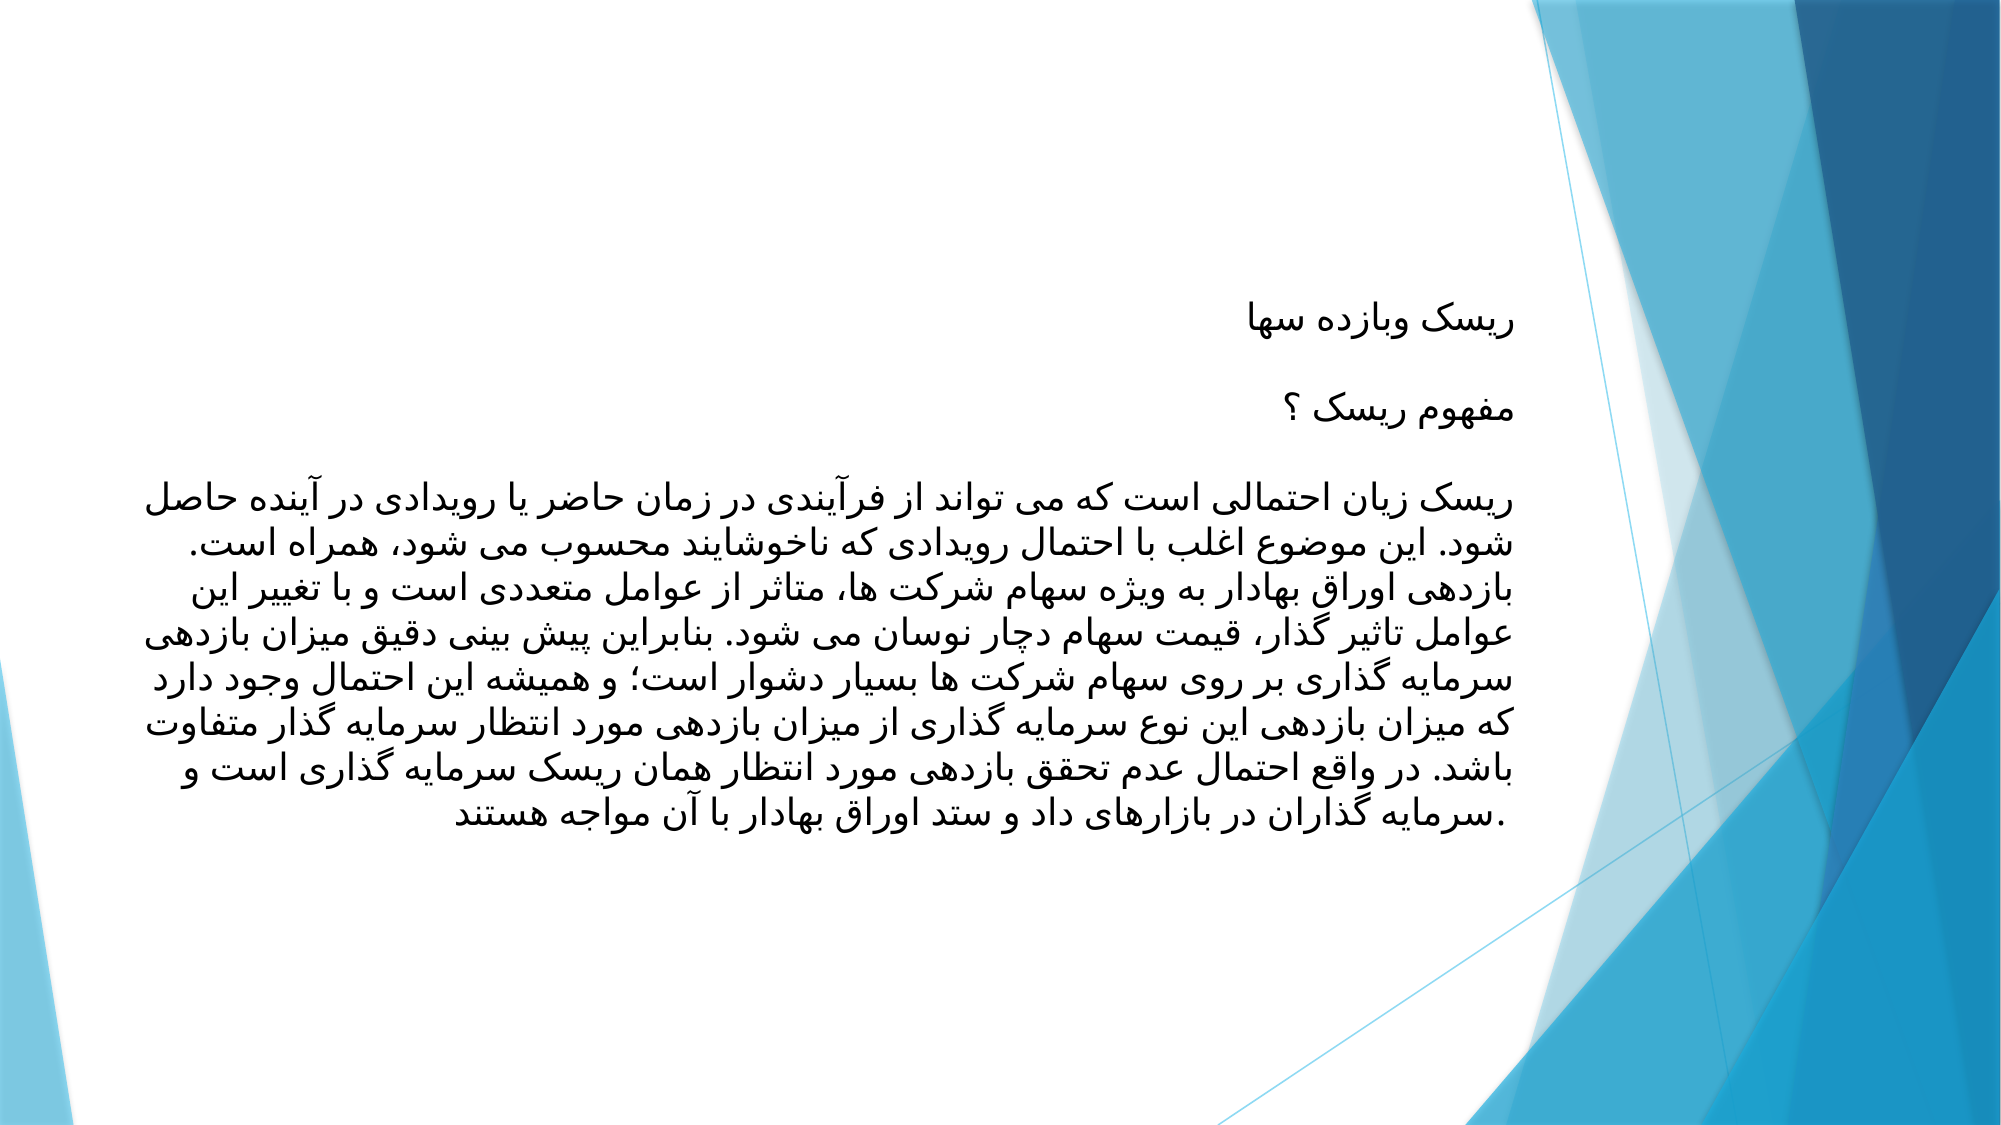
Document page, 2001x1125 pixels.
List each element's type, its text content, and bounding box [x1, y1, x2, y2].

text_box ریسک وبازده سها مفهوم ریسک ؟ ریسک زیان احتمالی است که می تواند از فرآیندی در زمان حاضر یا رویدادی در آینده حاصل شود. این موضوع اغلب با احتمال رویدادی که ناخوشایند محسوب می شود، همراه است. بازدهی اوراق بهادار به ویژه سهام شرکت ها، متاثر از عوامل متعددی است و با تغییر این عوامل تاثیر گذار، قیمت سهام دچار نوسان می شود. بنابراین پیش بینی دقیق میزان بازدهی سرمایه گذاری بر روی سهام شرکت ها بسیار دشوار است؛ و همیشه این احتمال وجود دارد که میزان بازدهی این نوع سرمایه گذاری از میزان بازدهی مورد انتظار سرمایه گذار متفاوت باشد. در واقع احتمال عدم تحقق بازدهی مورد انتظار همان ریسک سرمایه گذاری است و سرمایه گذاران در بازارهای داد و ستد اوراق بهادار با آن مواجه هستند. [101, 285, 1531, 886]
